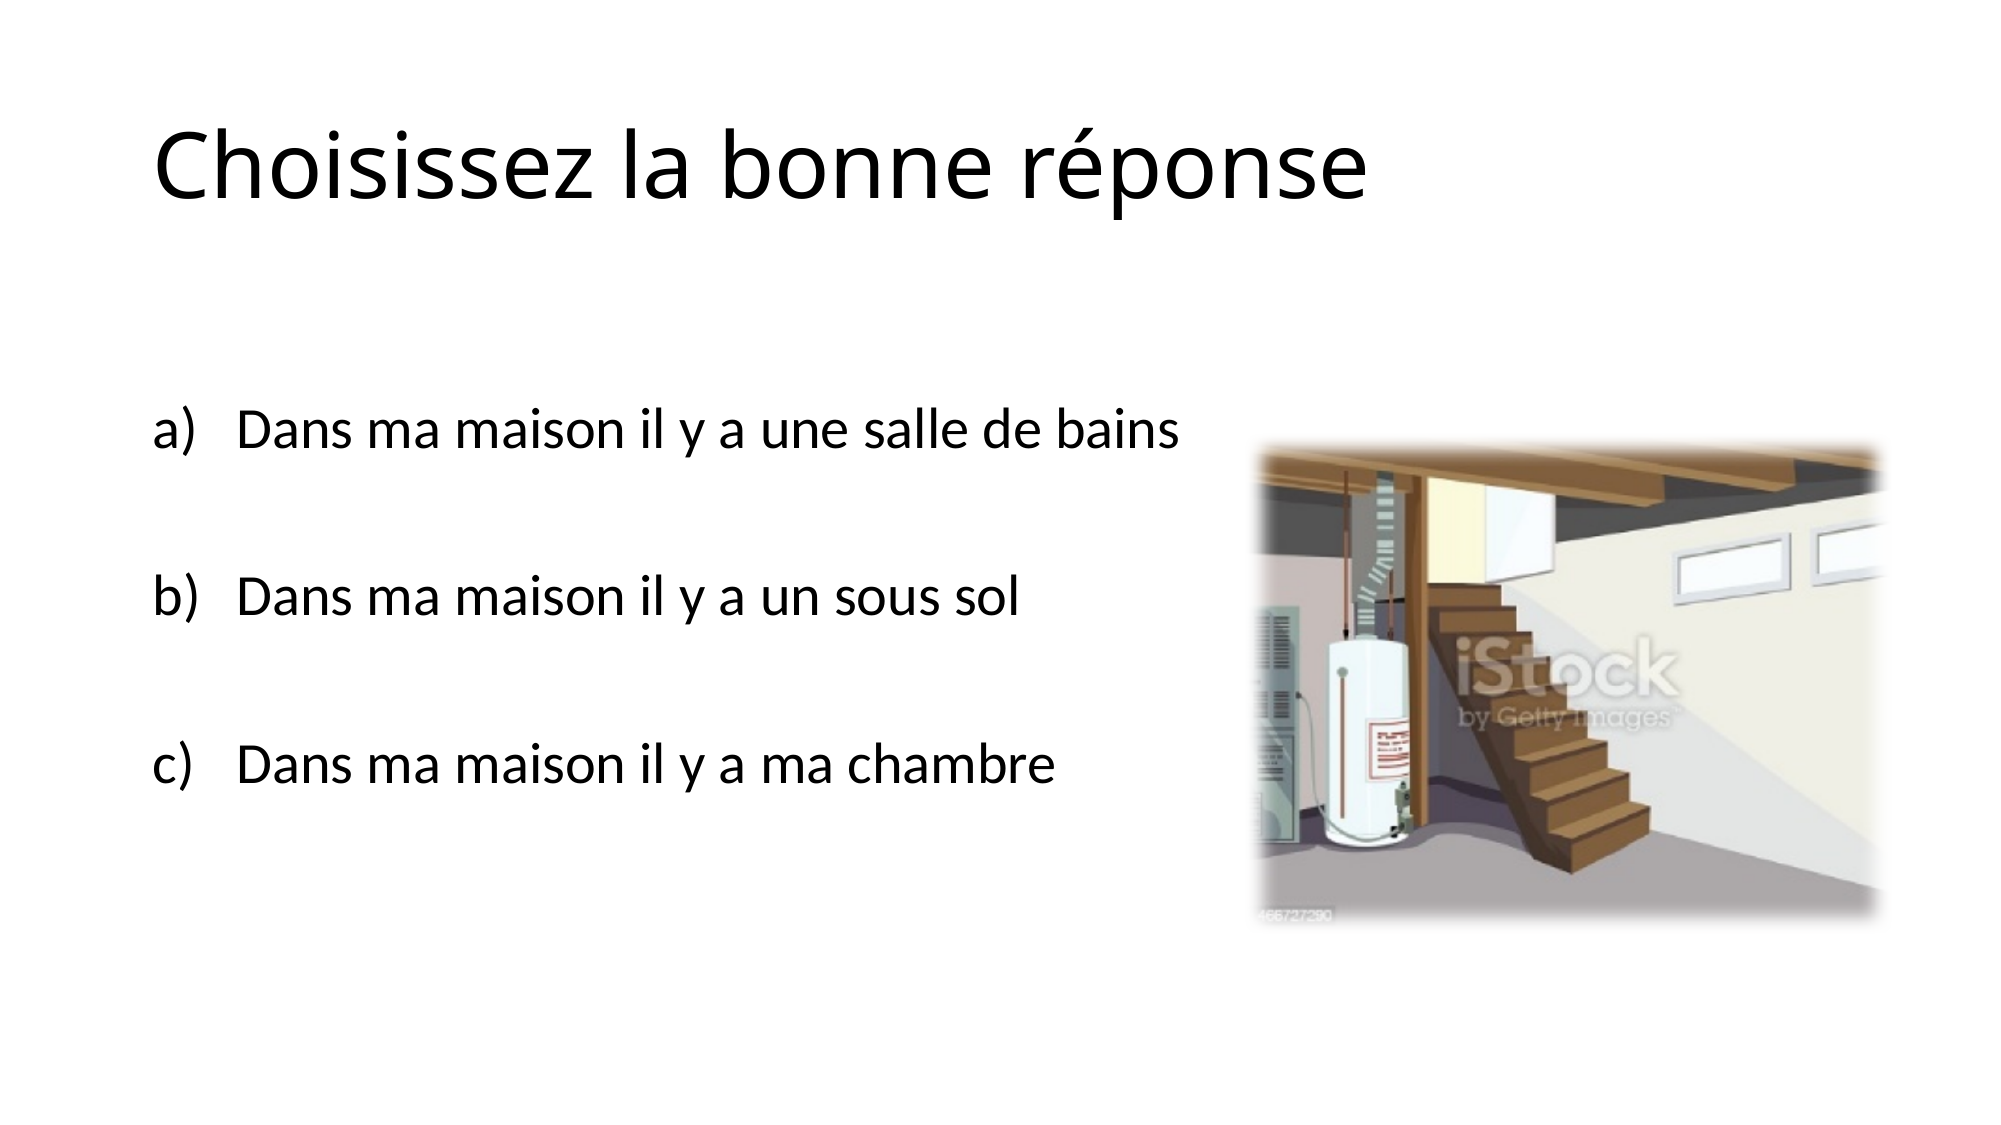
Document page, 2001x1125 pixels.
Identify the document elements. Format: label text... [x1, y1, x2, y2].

picture [1245, 433, 1892, 934]
title Choisissez la bonne réponse [137, 59, 1863, 278]
list Dans ma maison il y a une salle de bains Dans ma maison il y a un sous sol Dans ma maison il y a ma chambre [137, 299, 1863, 1014]
